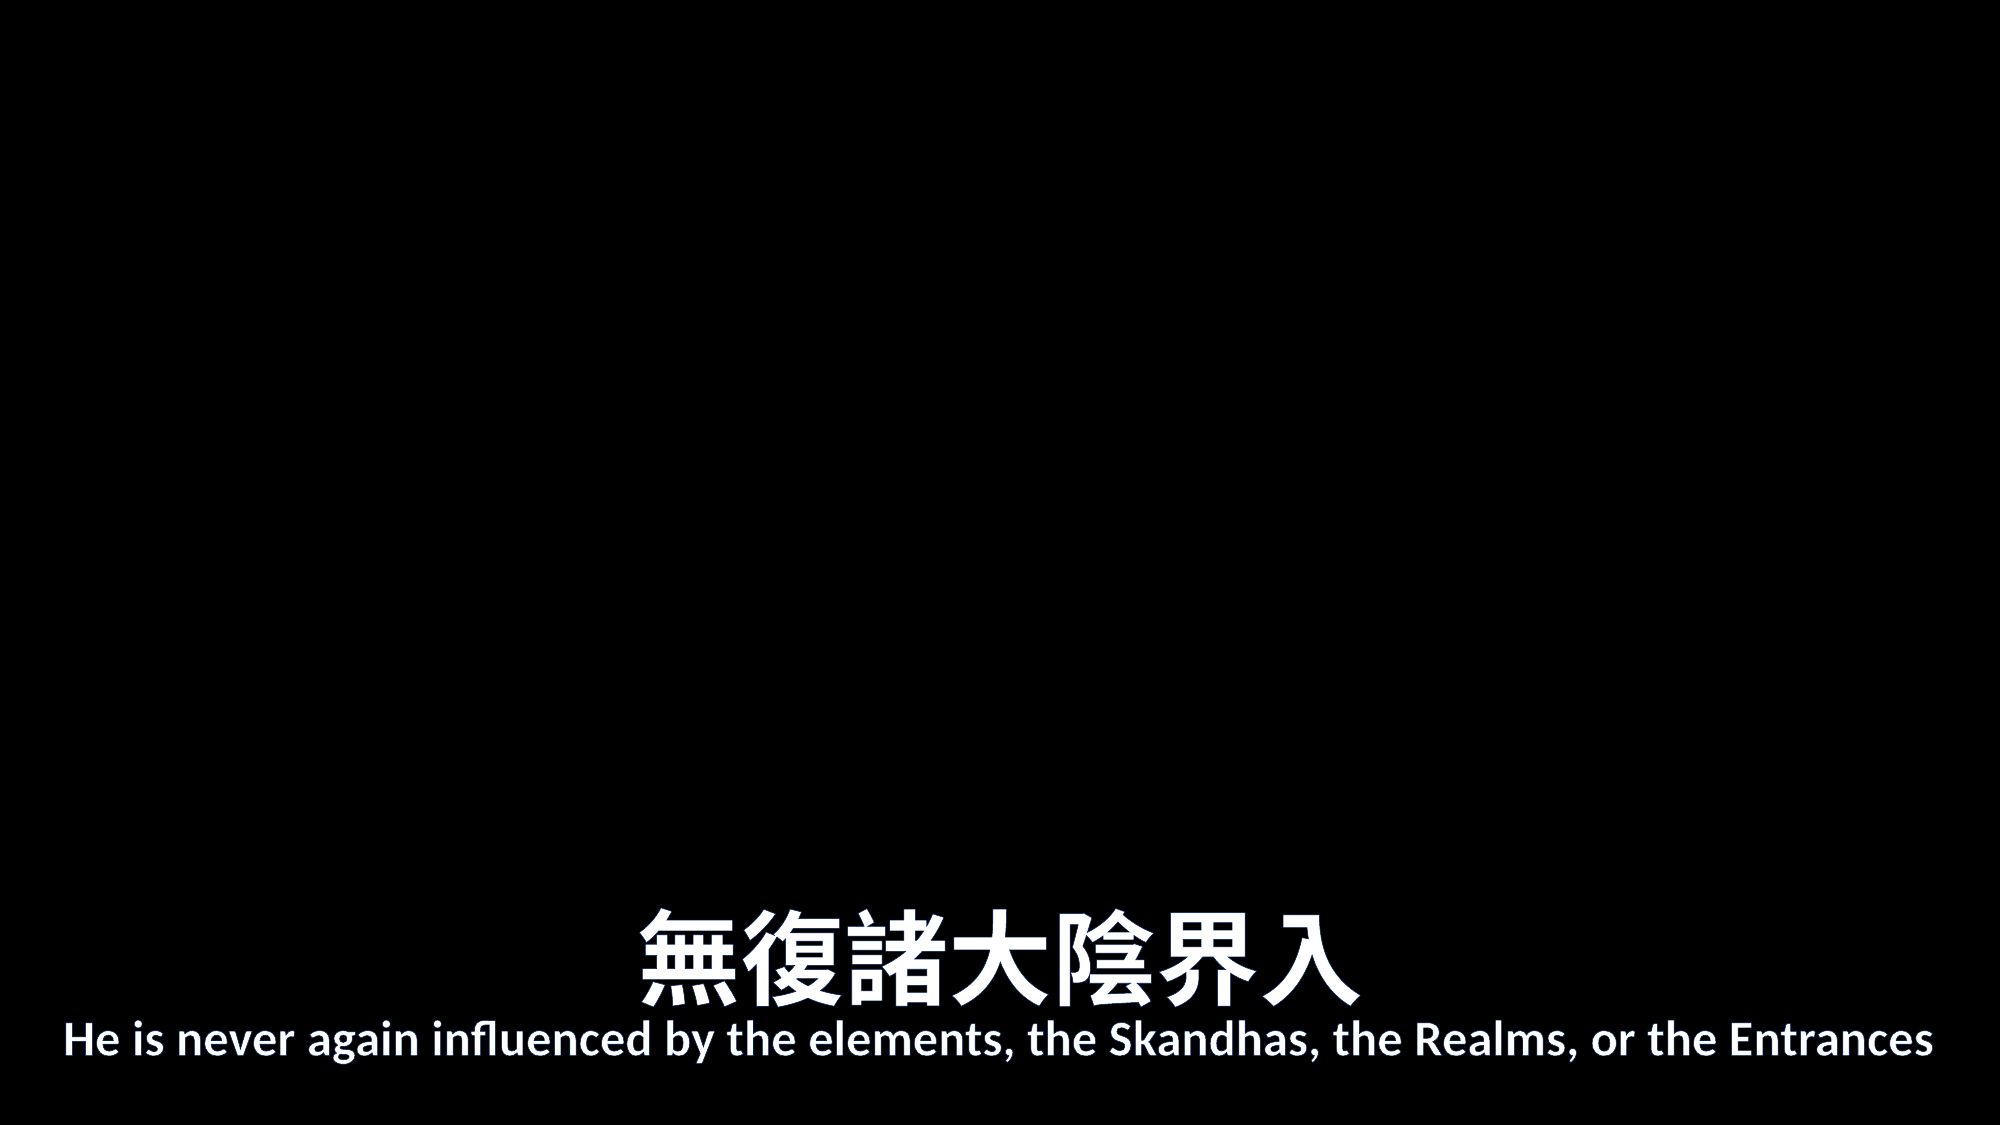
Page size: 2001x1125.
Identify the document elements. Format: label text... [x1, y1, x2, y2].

subtitle He is never again influenced by the elements, the Skandhas, the Realms, or the Entrances [0, 996, 2000, 1090]
title 無復諸大陰界入 [0, 869, 2000, 996]
